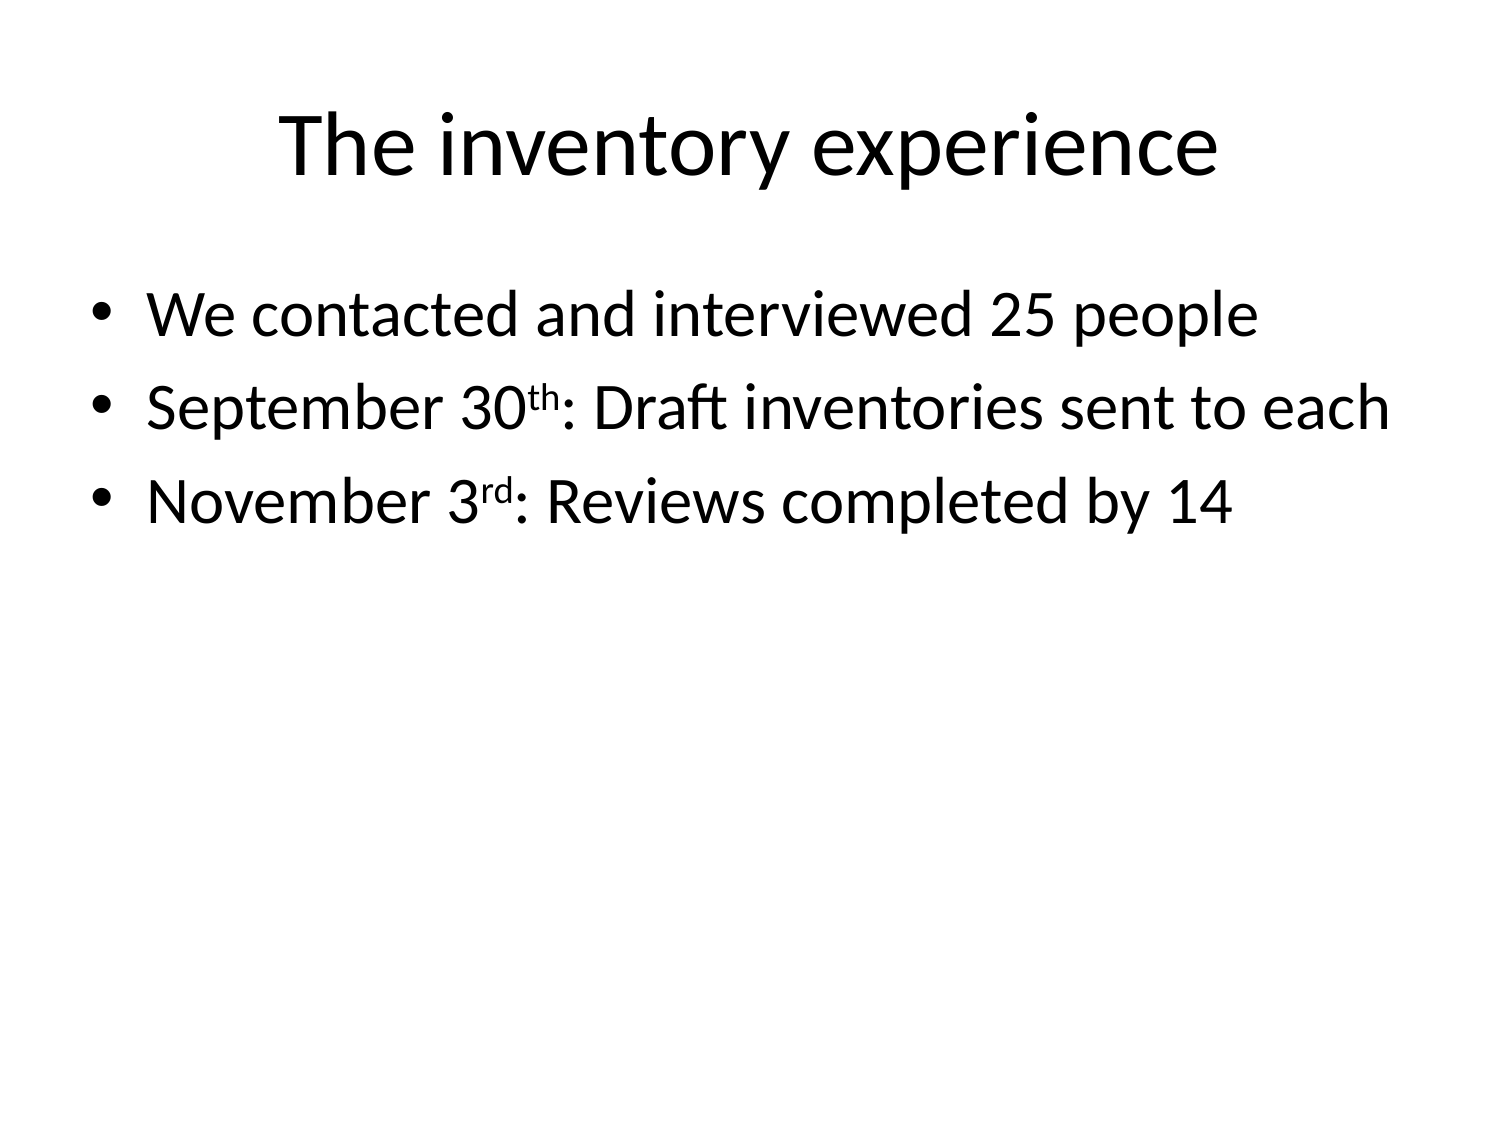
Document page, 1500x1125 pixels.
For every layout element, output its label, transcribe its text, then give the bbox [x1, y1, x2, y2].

list We contacted and interviewed 25 people September 30th: Draft inventories sent to each November 3rd: Reviews completed by 14 [75, 262, 1425, 1005]
title The inventory experience [75, 45, 1425, 233]
